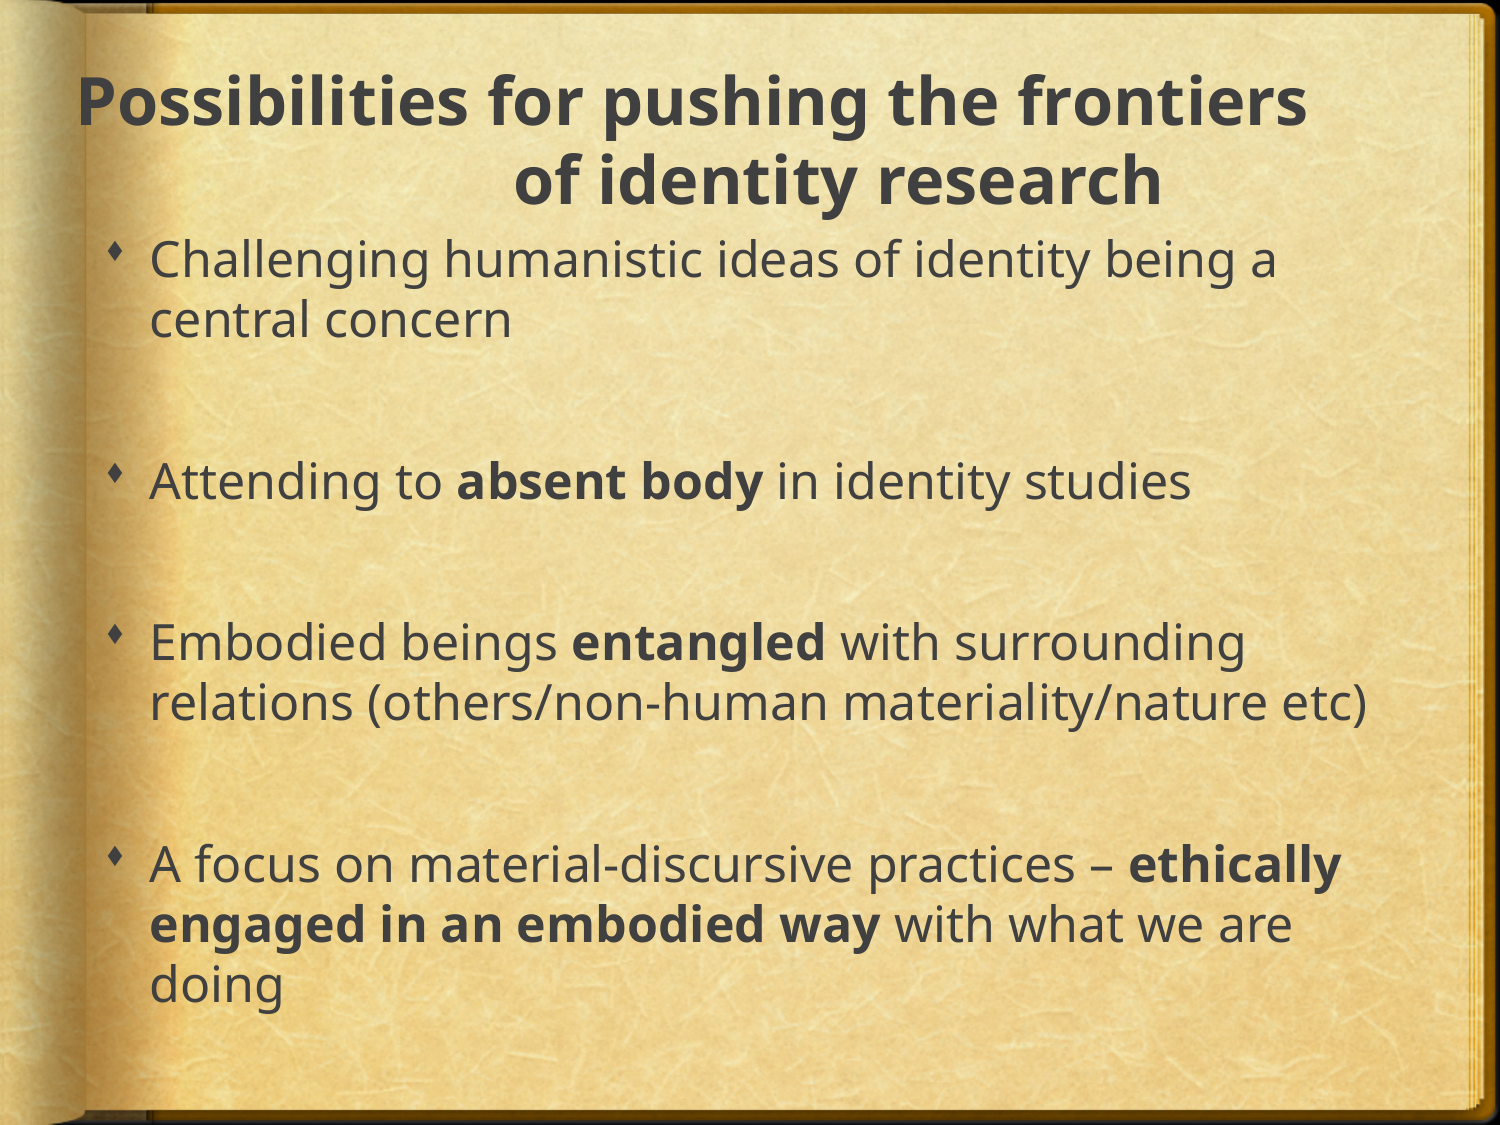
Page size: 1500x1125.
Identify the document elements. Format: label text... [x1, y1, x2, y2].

title Possibilities for pushing the frontiers of identity research [53, 57, 1471, 219]
picture [0, 0, 1500, 1125]
list Challenging humanistic ideas of identity being a central concern Attending to absent body in identity studies Embodied beings entangled with surrounding relations (others/non-human materiality/nature etc) A focus on material-discursive practices – ethically engaged in an embodied way with what we are doing [88, 219, 1412, 1125]
